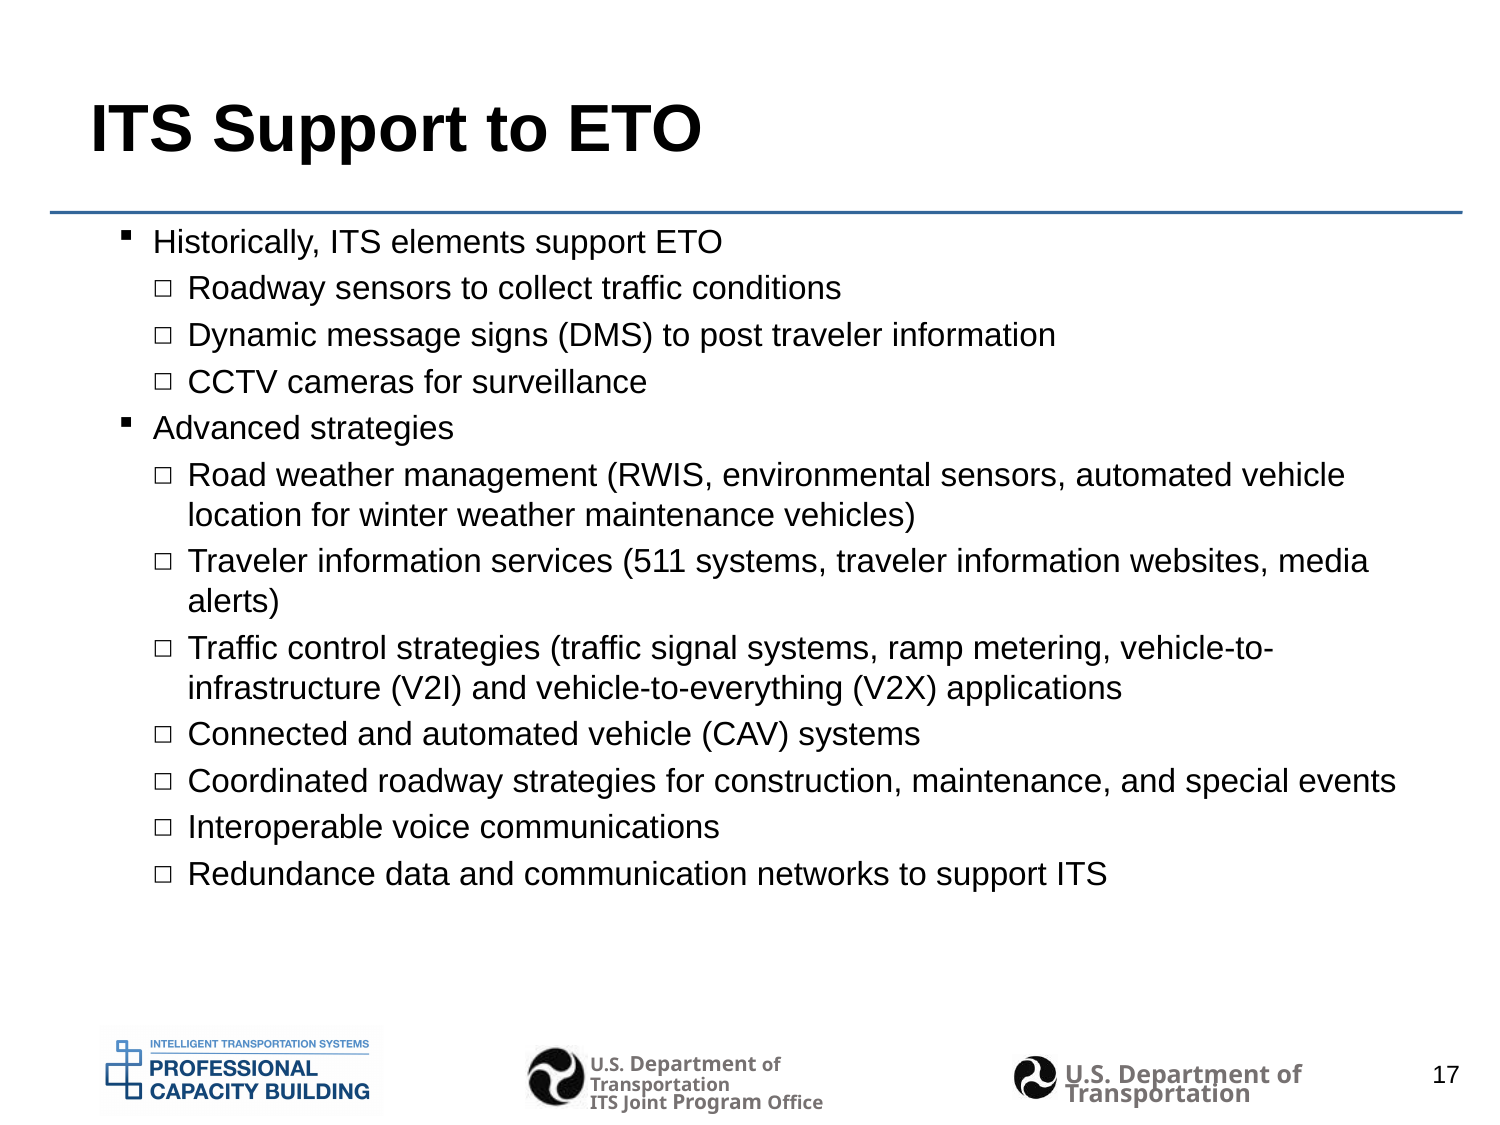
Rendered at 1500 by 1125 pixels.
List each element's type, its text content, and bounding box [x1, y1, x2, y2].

title ITS Support to ETO [75, 62, 1425, 188]
picture [99, 1025, 384, 1116]
list Historically, ITS elements support ETO Roadway sensors to collect traffic conditions Dynamic message signs (DMS) to post traveler information CCTV cameras for surveillance Advanced strategies Road weather management (RWIS, environmental sensors, automated vehicle location for winter weather maintenance vehicles) Traveler information services (511 systems, traveler information websites, media alerts) Traffic control strategies (traffic signal systems, ramp metering, vehicle-to-infrastructure (V2I) and vehicle-to-everything (V2X) applications Connected and automated vehicle (CAV) systems Coordinated roadway strategies for construction, maintenance, and special events Interoperable voice communications Redundance data and communication networks to support ITS [74, 212, 1426, 956]
picture [525, 1045, 588, 1109]
picture [1012, 1054, 1058, 1100]
